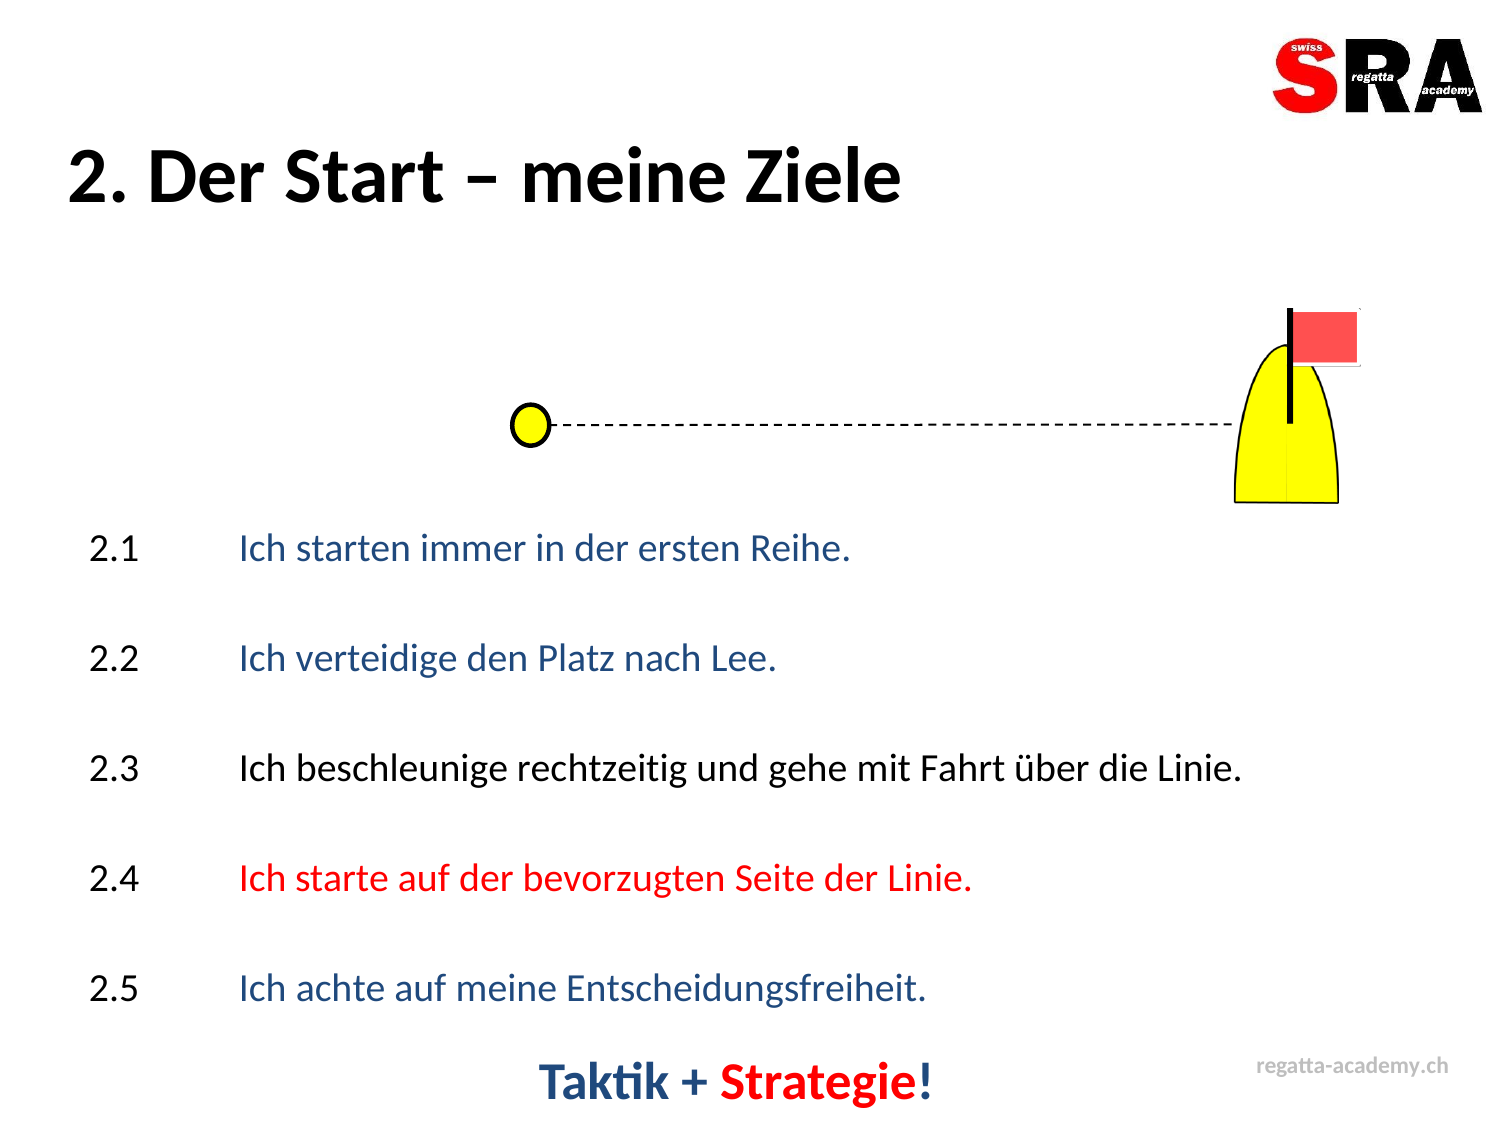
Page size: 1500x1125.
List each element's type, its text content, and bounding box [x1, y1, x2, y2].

text_box Ich starten immer in der ersten Reihe. [236, 527, 951, 578]
text_box Ich beschleunige rechtzeitig und gehe mit Fahrt über die Linie. [236, 747, 1401, 798]
text_box 2.1 [86, 527, 157, 578]
text_box 2.2 [86, 637, 157, 688]
text_box [1233, 344, 1339, 504]
text_box regatta-academy.ch [1254, 1052, 1483, 1085]
text_box 2.5 [86, 967, 157, 1018]
text_box 2.4 [86, 857, 157, 908]
text_box [512, 404, 550, 446]
text_box 2.3 [86, 747, 157, 798]
text_box 2. Der Start – meine Ziele [65, 139, 1033, 235]
text_box Ich achte auf meine Entscheidungsfreiheit. Taktik + Strategie! [236, 967, 1041, 1018]
text_box [1286, 308, 1361, 427]
text_box Ich verteidige den Platz nach Lee. [236, 637, 867, 688]
text_box [1250, 0, 1497, 139]
text_box Ich starte auf der bevorzugten Seite der Linie. [236, 857, 1094, 908]
